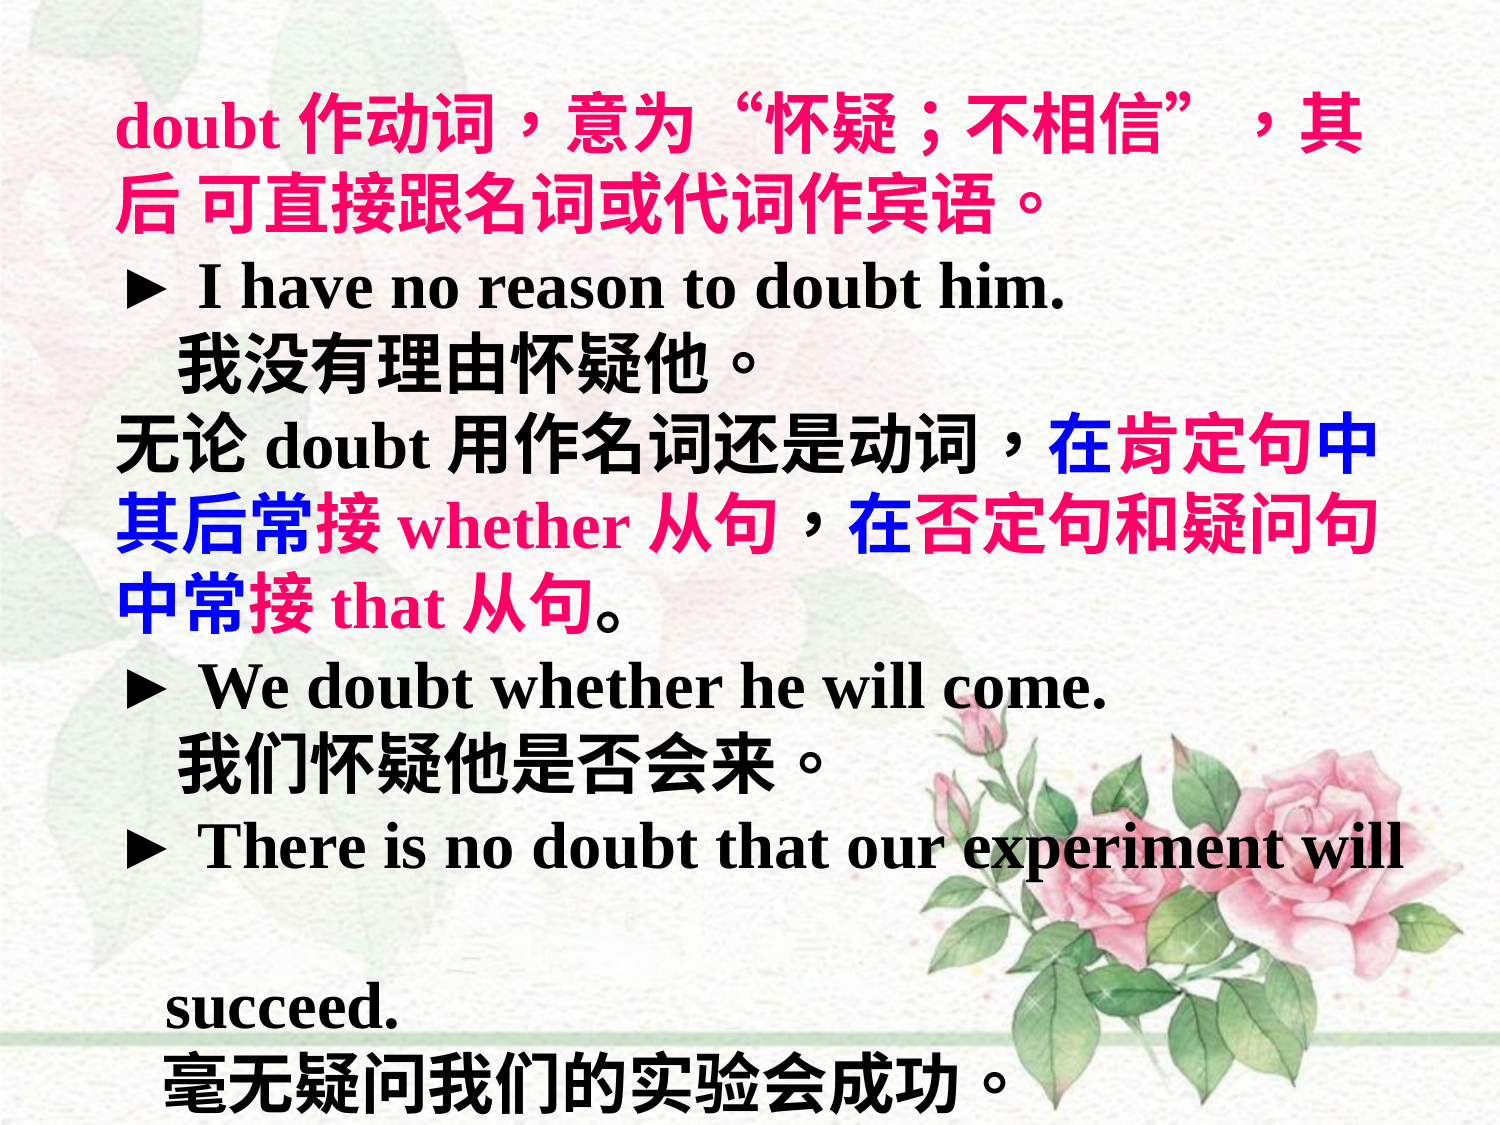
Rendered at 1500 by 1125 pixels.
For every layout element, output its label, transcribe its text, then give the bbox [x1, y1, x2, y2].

picture [0, 0, 1500, 1125]
text_box doubt作动词，意为“怀疑；不相信”，其后 可直接跟名词或代词作宾语。 ► I have no reason to doubt him. 我没有理由怀疑他。 无论doubt用作名词还是动词，在肯定句中其后常接whether从句，在否定句和疑问句中常接that从句。 ► We doubt whether he will come. 我们怀疑他是否会来。 ► There is no doubt that our experiment will succeed. 毫无疑问我们的实验会成功。 [99, 74, 1438, 1125]
